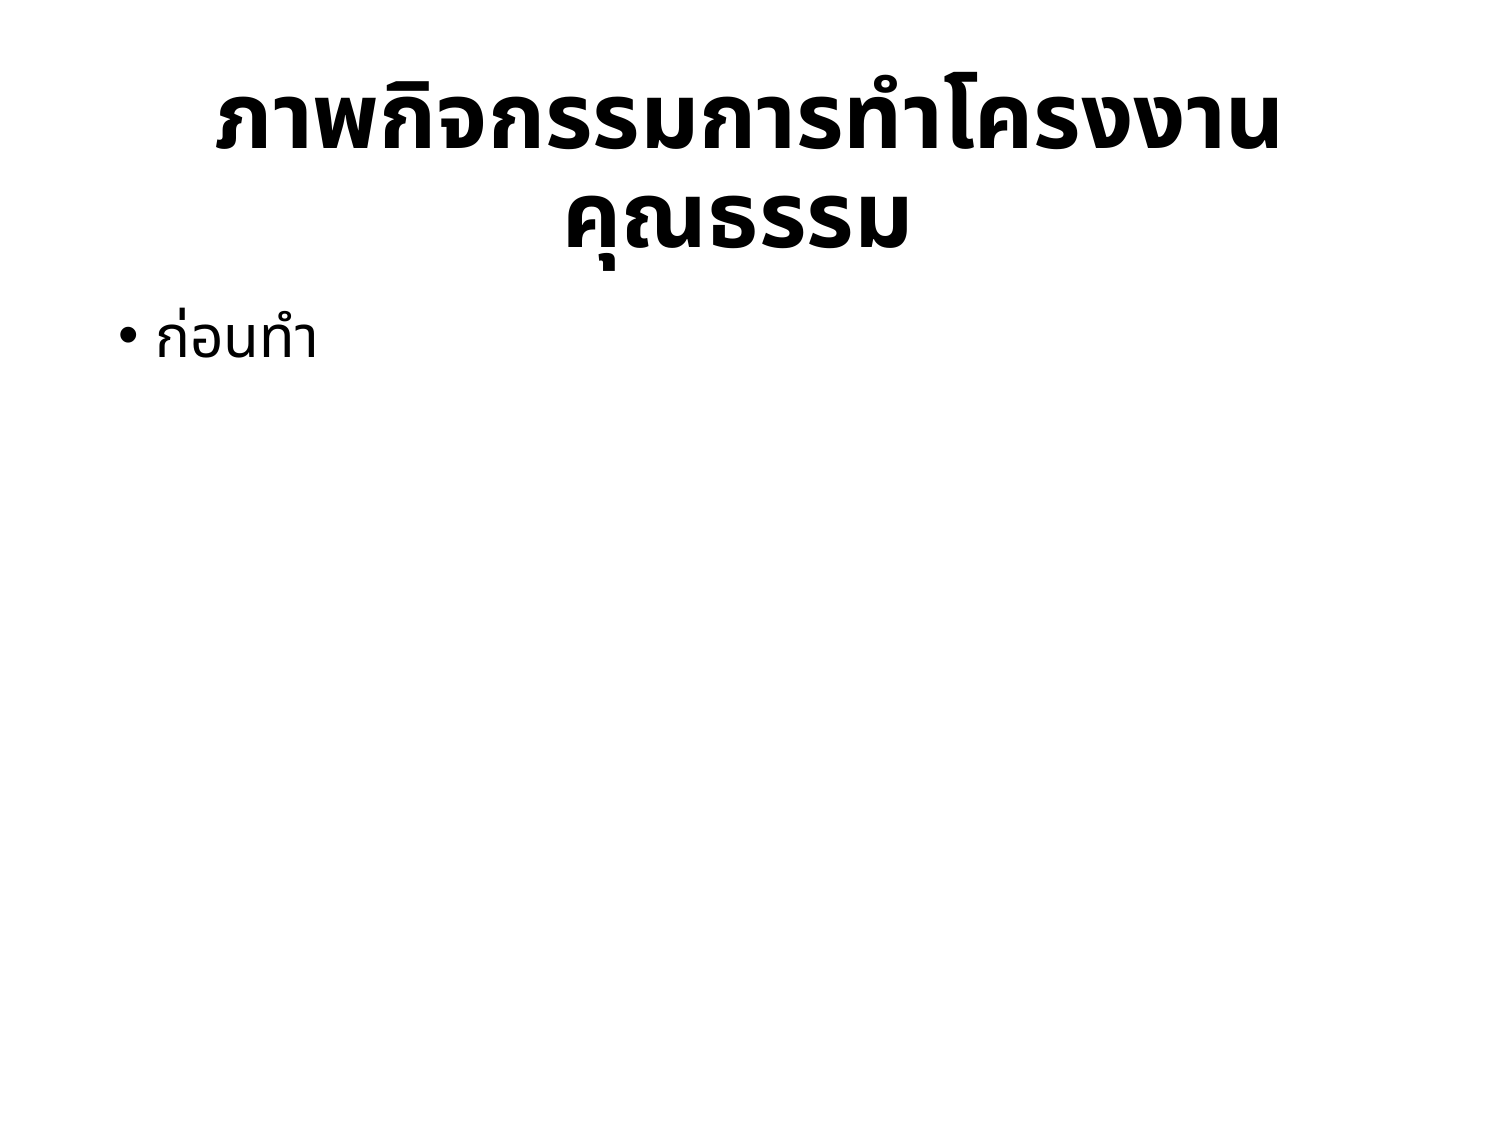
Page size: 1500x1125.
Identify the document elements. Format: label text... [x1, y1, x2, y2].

list ก่อนทำ [103, 299, 1397, 1014]
title ภาพกิจกรรมการทำโครงงานคุณธรรม [103, 59, 1397, 278]
